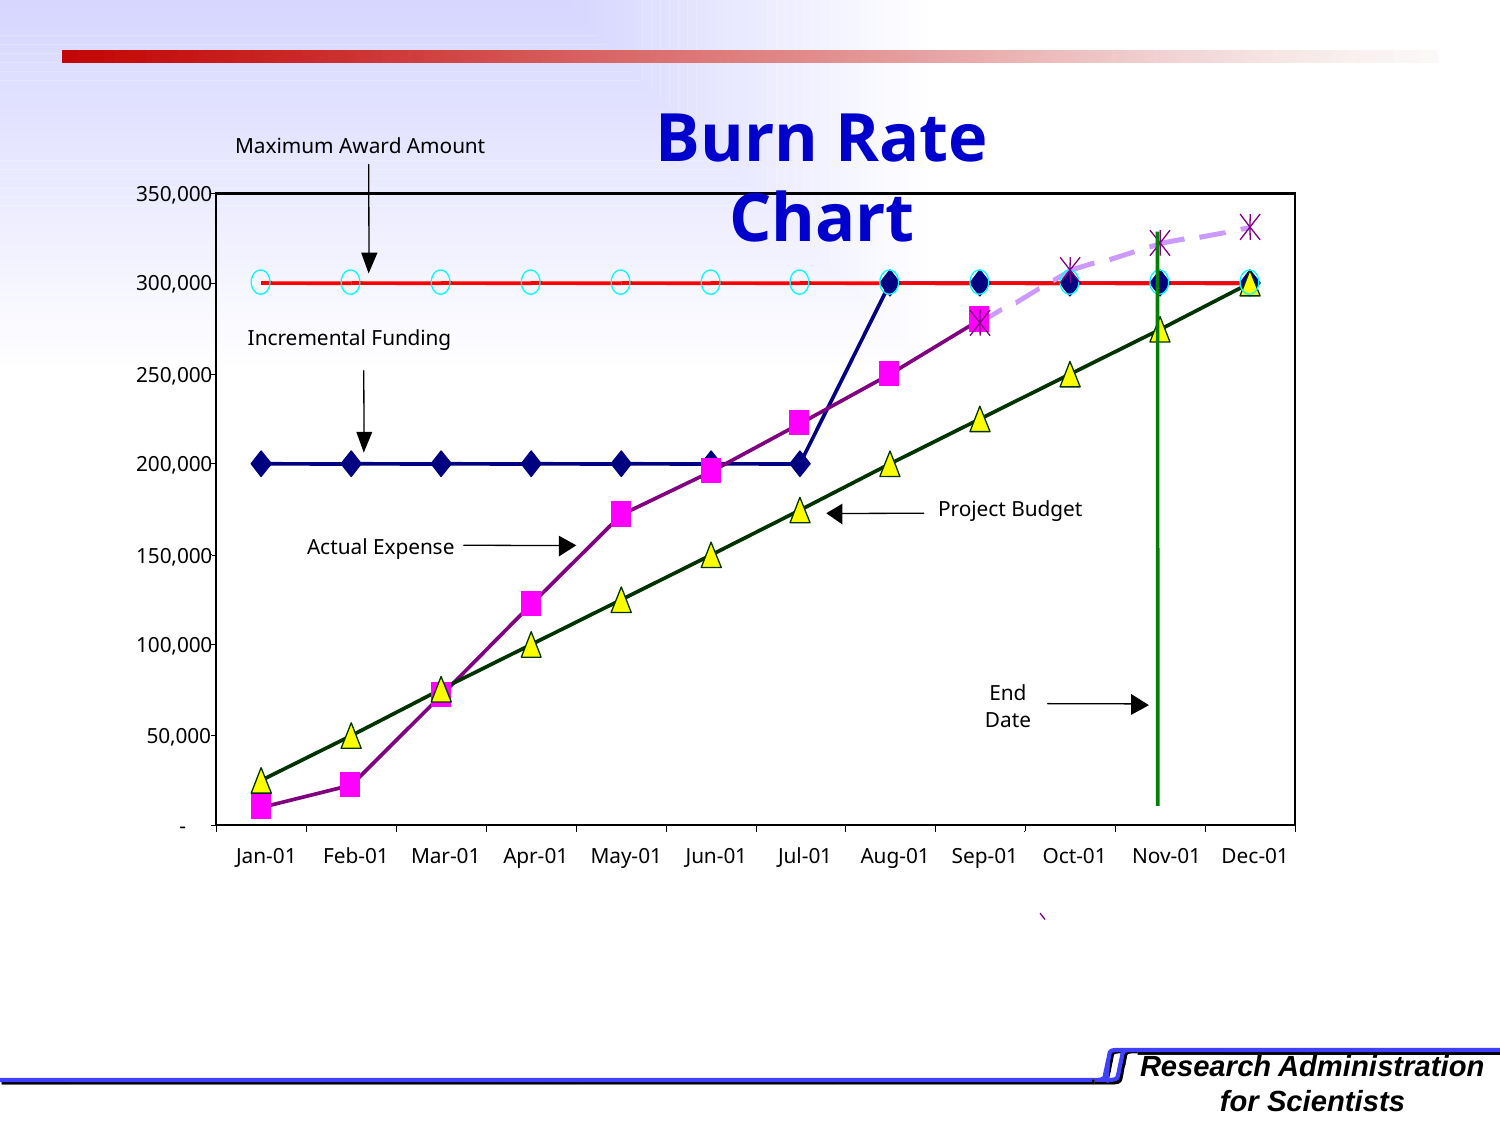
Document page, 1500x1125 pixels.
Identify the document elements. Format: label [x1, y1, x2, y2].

picture [62, 50, 1438, 63]
text_box [140, 87, 1296, 920]
